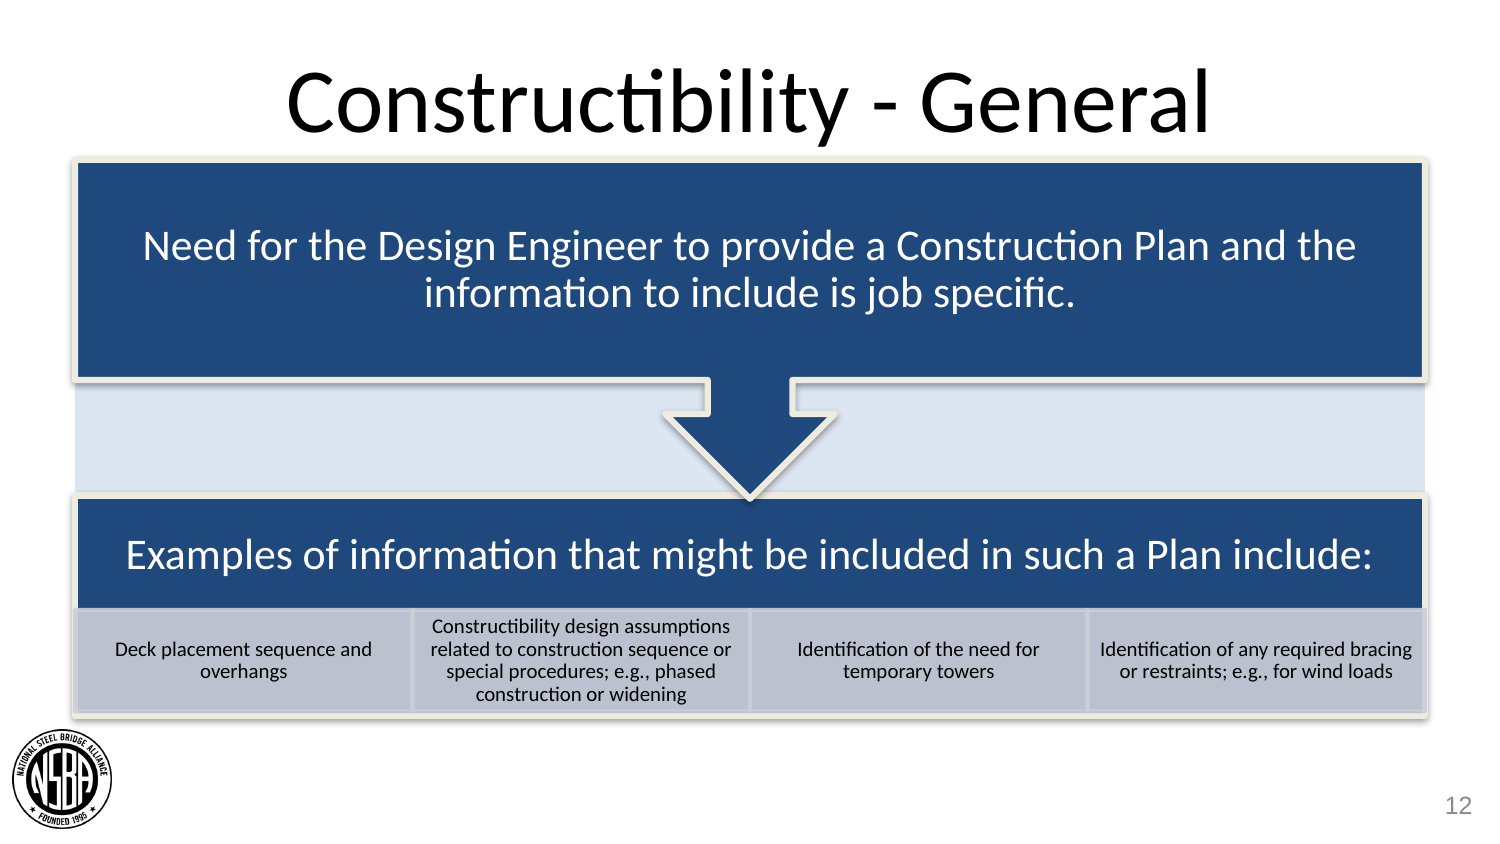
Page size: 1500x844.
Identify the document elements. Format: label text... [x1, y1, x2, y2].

picture [12, 729, 112, 829]
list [74, 159, 1426, 717]
slide_number 12 [1137, 782, 1488, 828]
title Constructibility - General [75, 33, 1425, 155]
